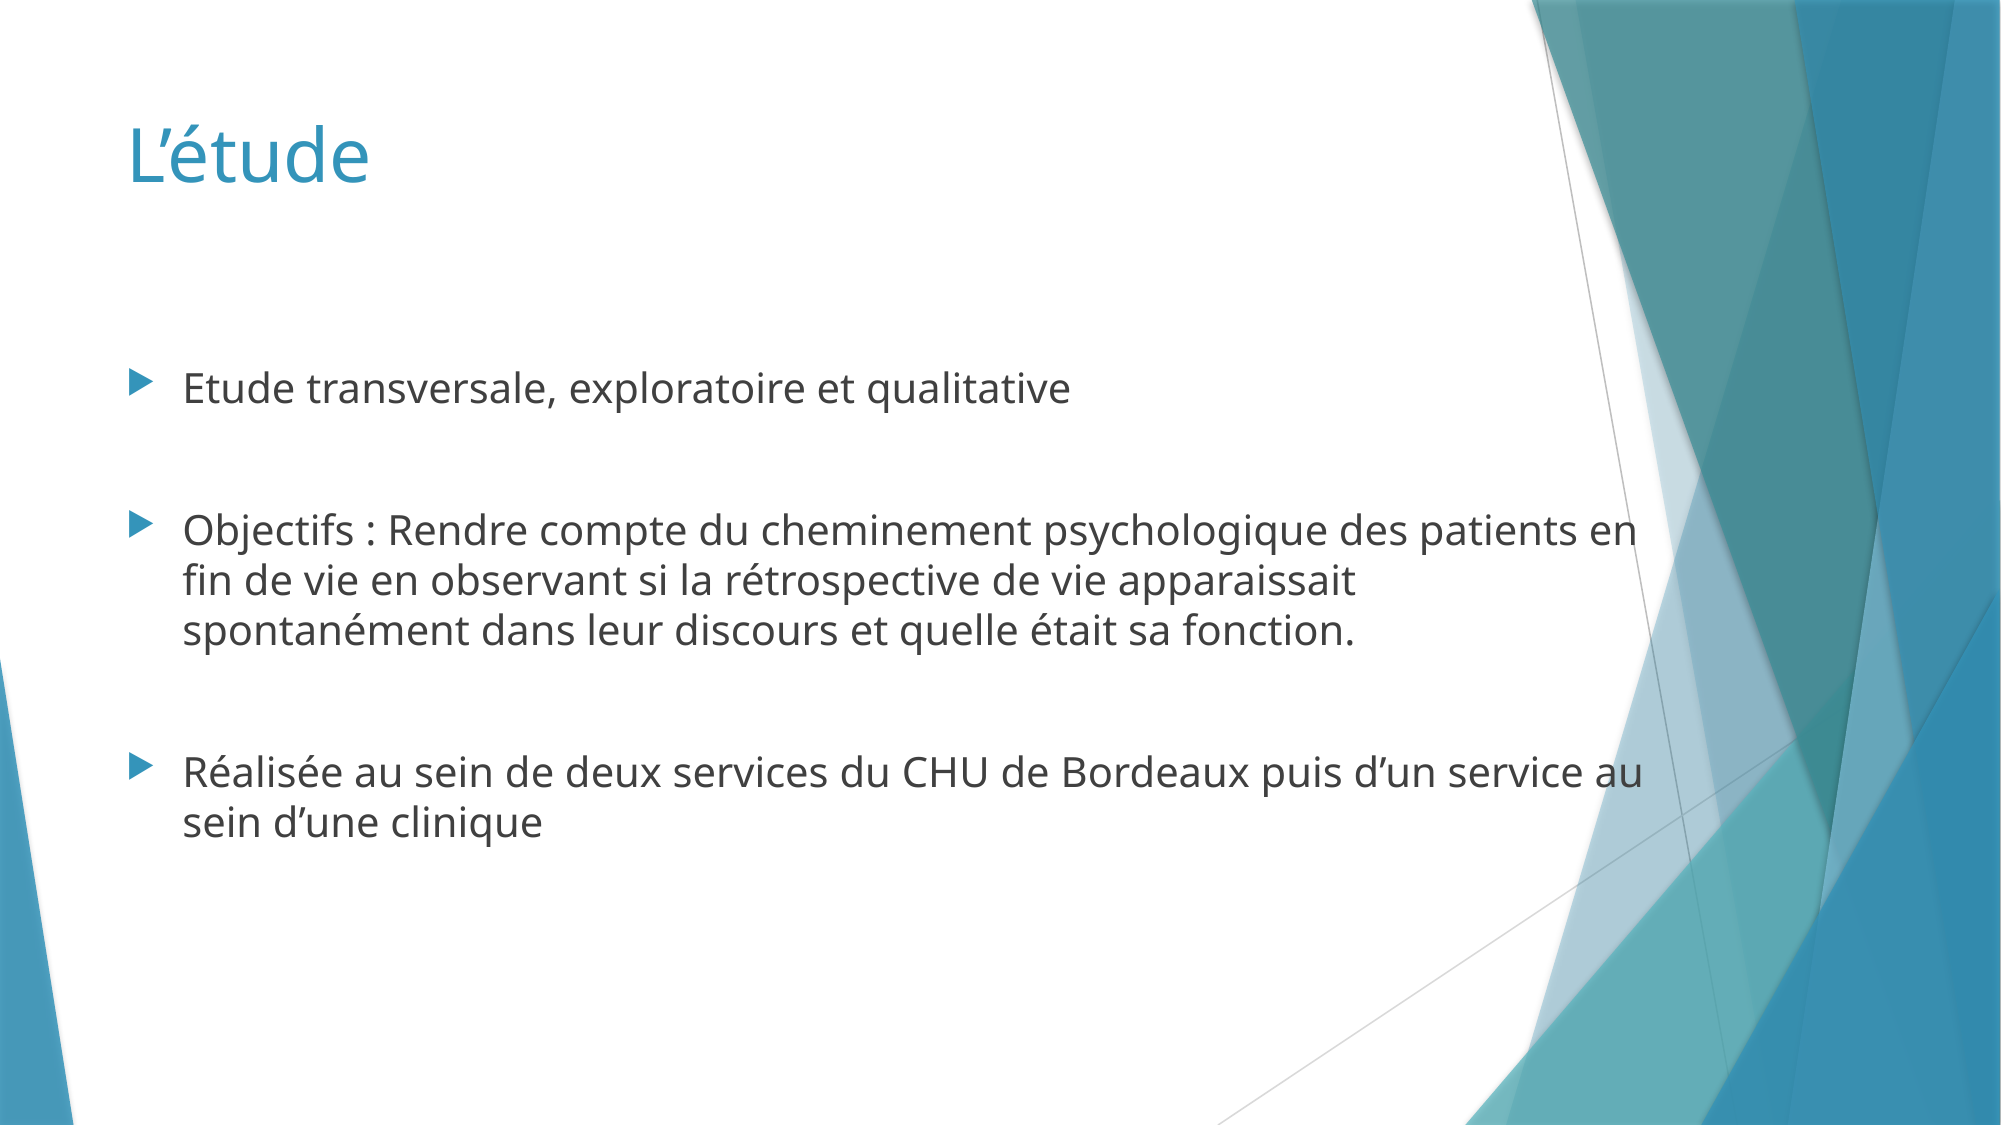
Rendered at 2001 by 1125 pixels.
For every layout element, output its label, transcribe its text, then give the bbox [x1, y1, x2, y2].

list Etude transversale, exploratoire et qualitative Objectifs : Rendre compte du cheminement psychologique des patients en fin de vie en observant si la rétrospective de vie apparaissait spontanément dans leur discours et quelle était sa fonction. Réalisée au sein de deux services du CHU de Bordeaux puis d’un service au sein d’une clinique [111, 354, 1666, 992]
title L’étude [111, 99, 1522, 317]
